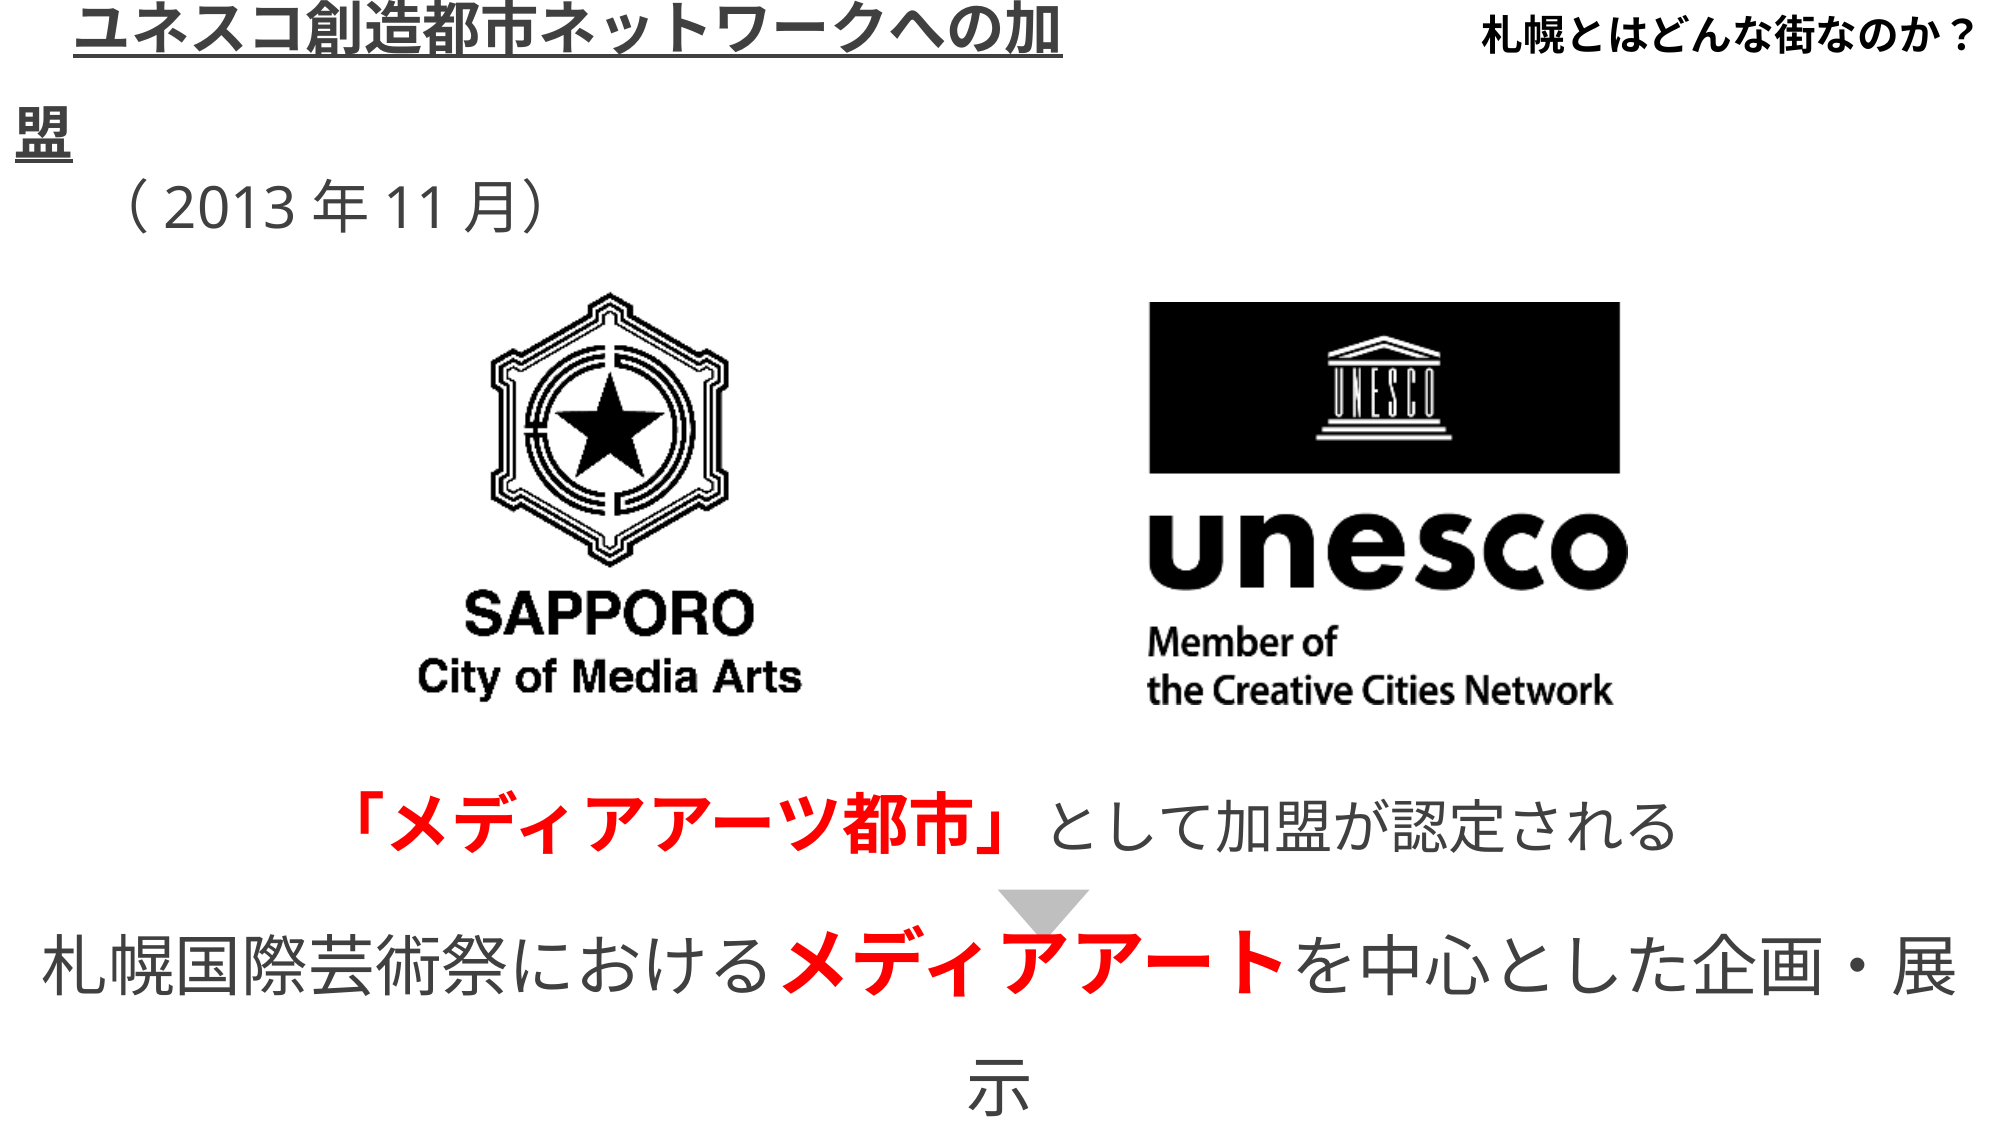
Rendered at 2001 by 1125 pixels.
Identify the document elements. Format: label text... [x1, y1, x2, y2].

text_box 札幌国際芸術祭におけるメディアアートを中心とした企画・展示 [0, 927, 2000, 1068]
picture [1147, 302, 1628, 705]
text_box （2013年11月） [61, 125, 611, 249]
text_box [995, 888, 1092, 927]
picture [263, 258, 957, 749]
text_box 札幌とはどんな街なのか？ [1466, 1, 1998, 67]
text_box ユネスコ創造都市ネットワークへの加盟 [0, 0, 1091, 123]
text_box 「メディアアーツ都市」として加盟が認定される [0, 731, 2000, 873]
